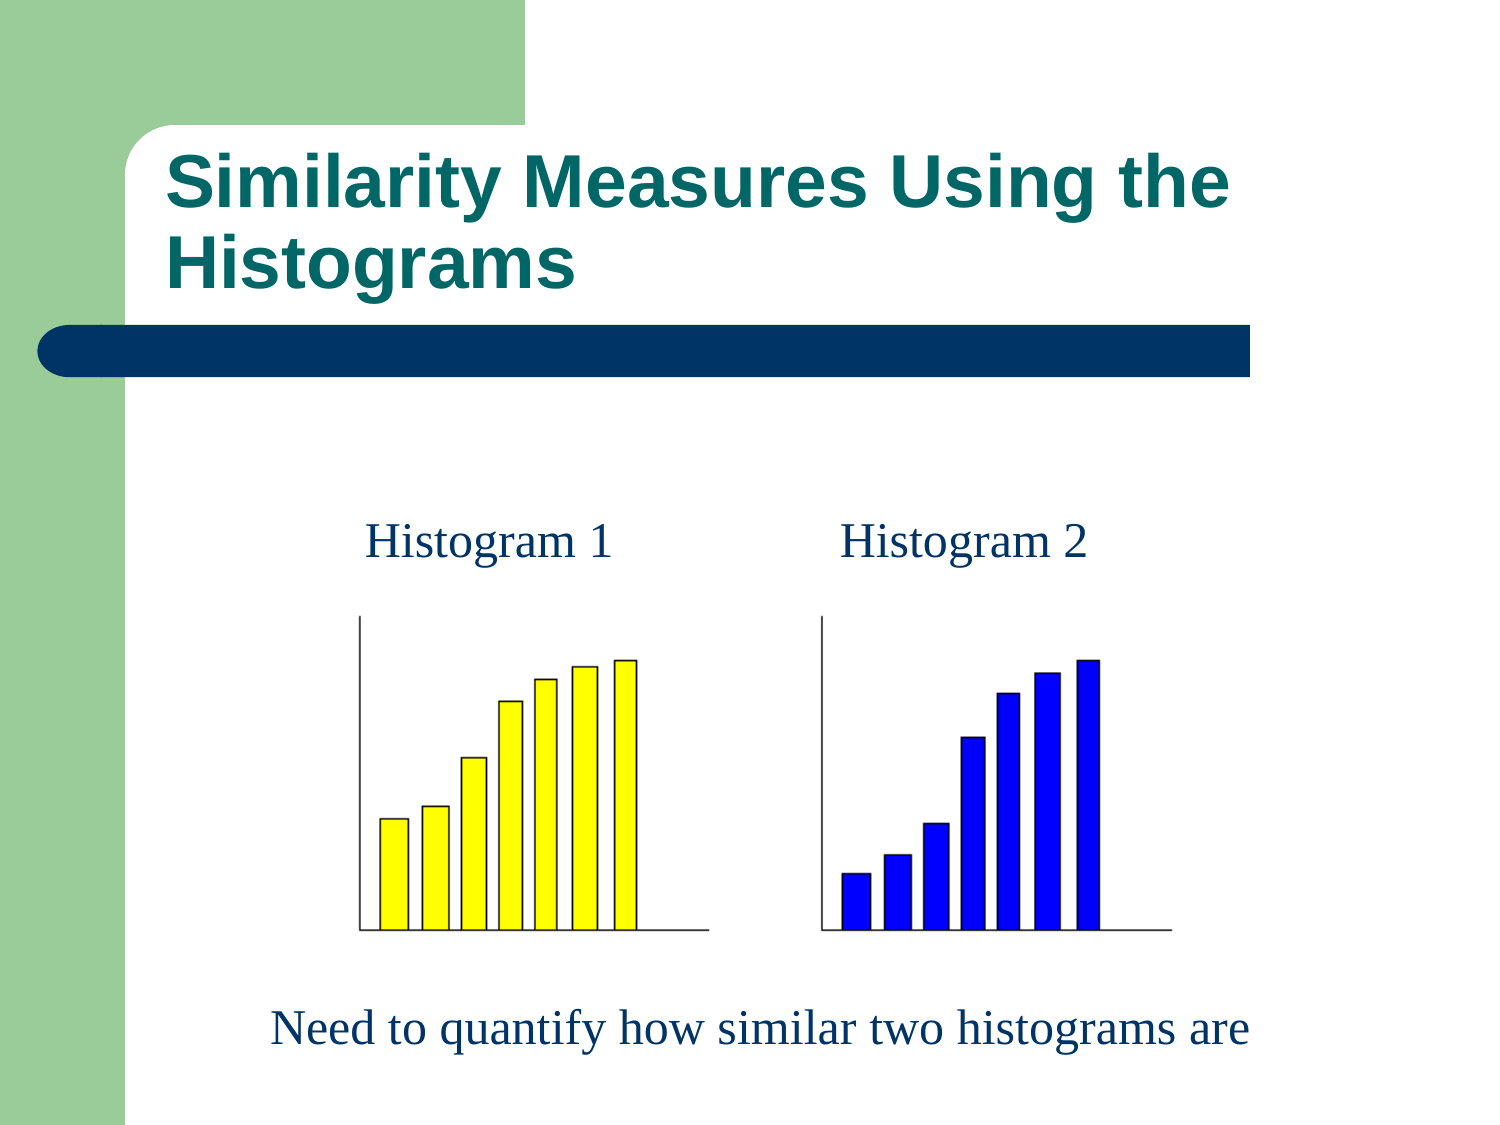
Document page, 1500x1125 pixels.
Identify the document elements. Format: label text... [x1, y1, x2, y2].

text_box Histogram 2 [825, 499, 1238, 575]
title Similarity Measures Using the Histograms [149, 124, 1463, 313]
picture [812, 599, 1210, 962]
text_box Histogram 1 [350, 499, 763, 575]
text_box Need to quantify how similar two histograms are [255, 987, 1266, 1063]
picture [349, 599, 748, 962]
